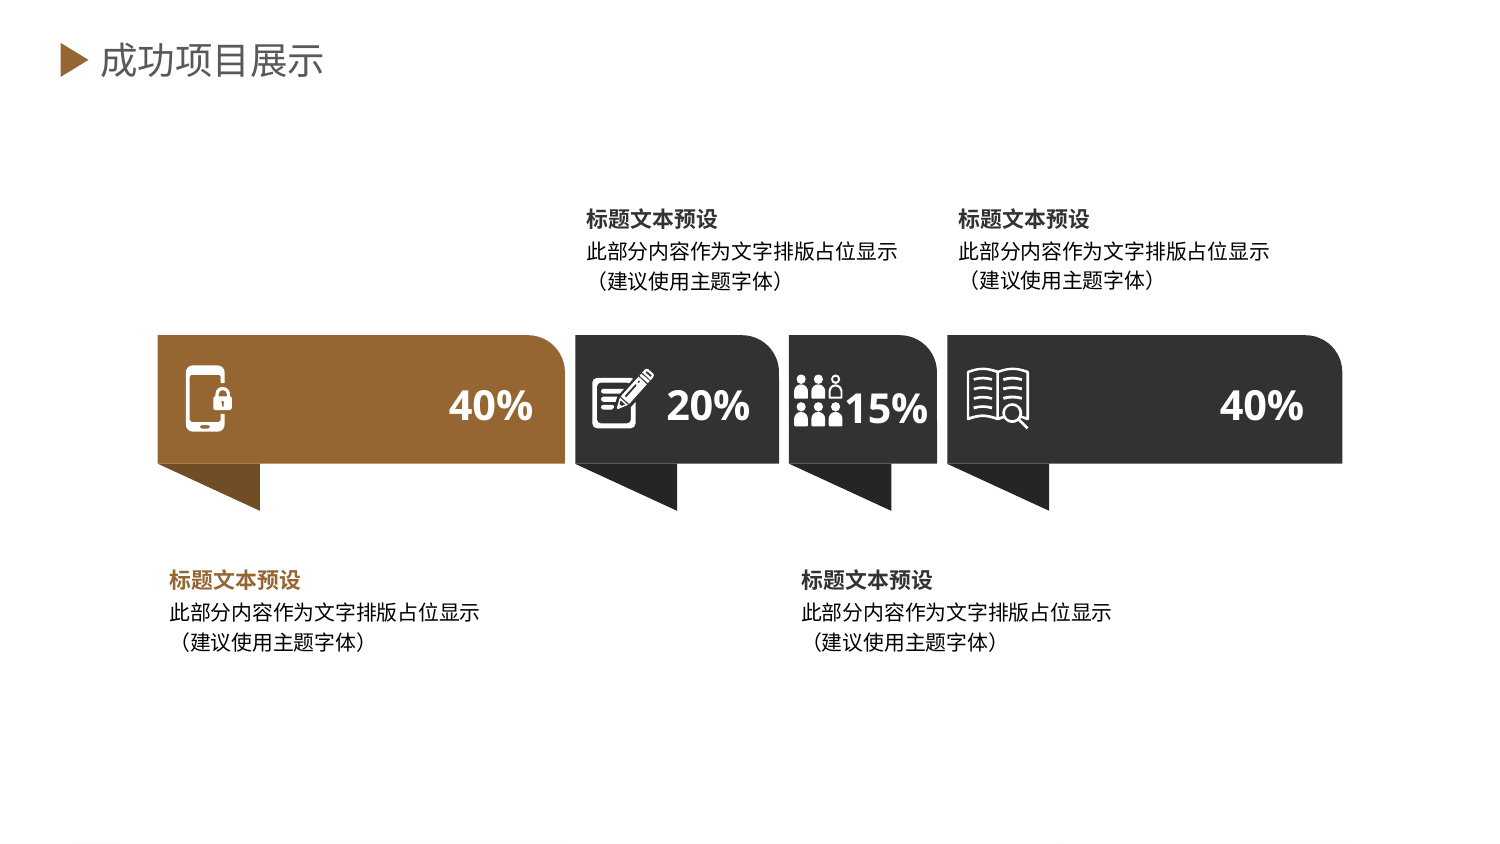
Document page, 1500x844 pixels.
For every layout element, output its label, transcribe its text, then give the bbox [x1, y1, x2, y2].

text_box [157, 334, 566, 512]
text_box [574, 205, 944, 296]
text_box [788, 334, 941, 512]
text_box 成功项目展示 [100, 28, 450, 91]
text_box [789, 566, 1172, 657]
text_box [946, 205, 1329, 295]
text_box [58, 41, 91, 79]
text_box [946, 334, 1343, 512]
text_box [574, 334, 780, 512]
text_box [157, 566, 540, 657]
